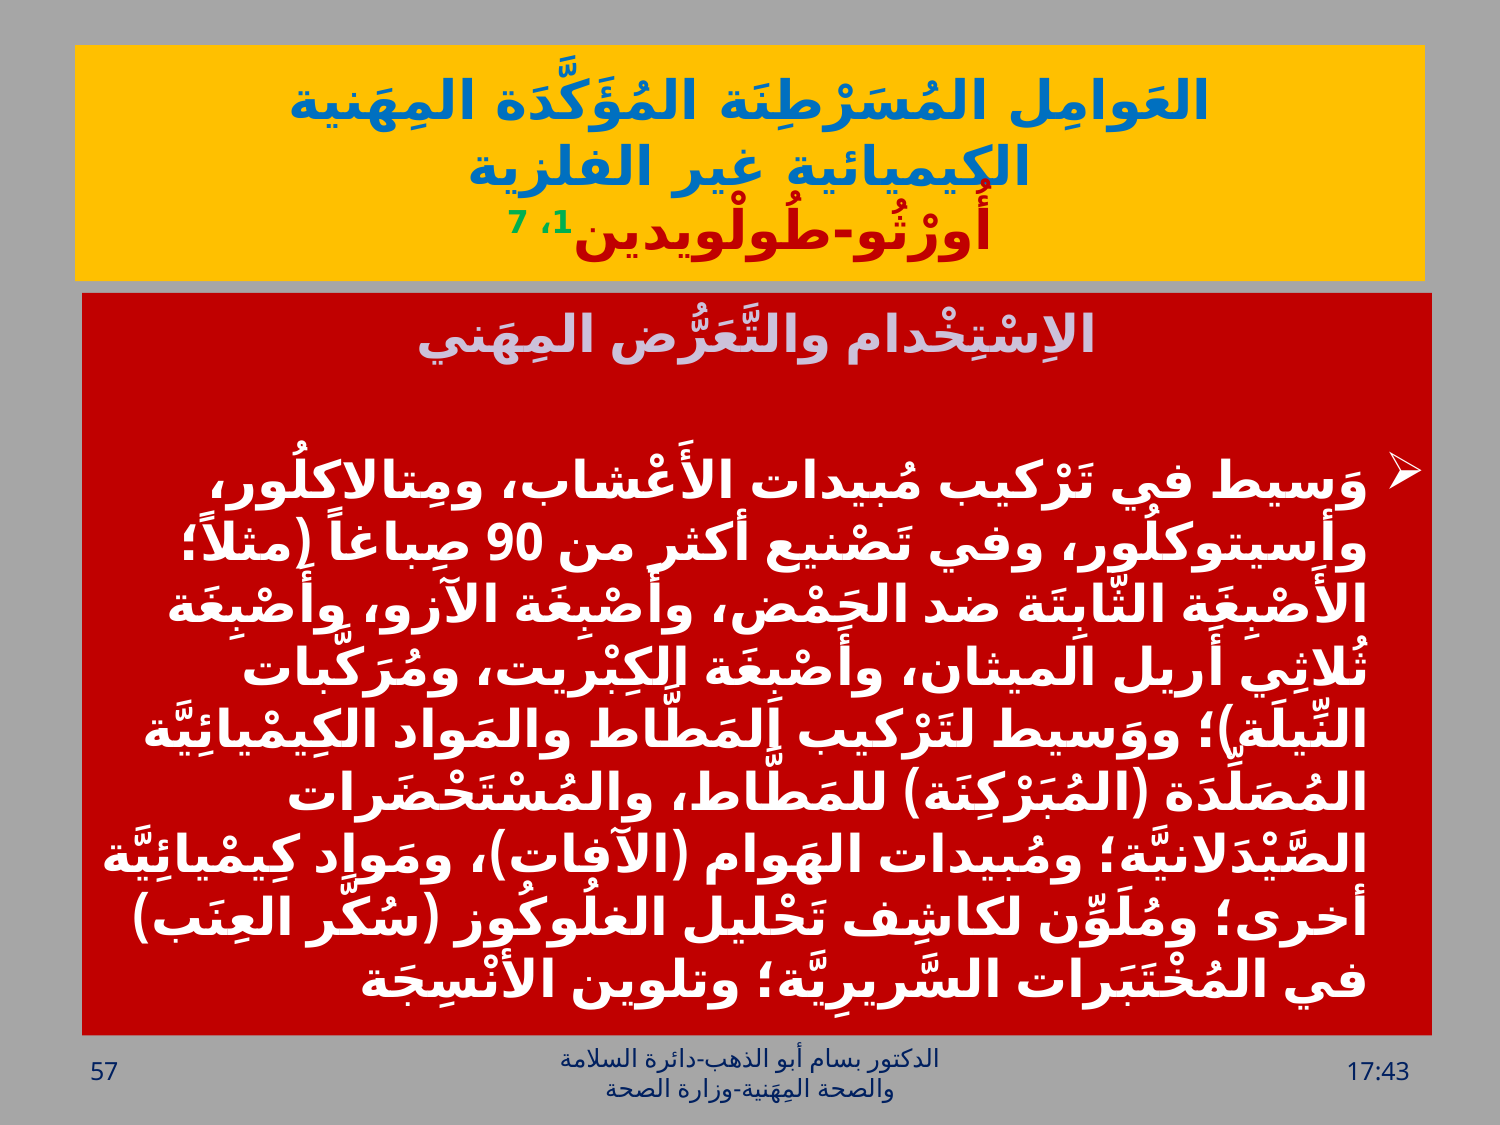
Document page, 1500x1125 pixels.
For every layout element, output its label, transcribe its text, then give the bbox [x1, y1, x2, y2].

slide_number 57 [75, 1042, 425, 1103]
list الاِسْتِخْدام والتَّعَرُّض المِهَني وَسيط في تَرْكيب مُبيدات الأَعْشاب، ومِتالاكلُور، وأسيتوكلُور، وفي تَصْنيع أكثر من 90 صِباغاً (مثلاً؛ الأَصْبِغَة الثَّابِتَة ضد الحَمْض، وأَصْبِغَة الآزو، وأَصْبِغَة ثُلاثِي أَريل الميثان، وأَصْبِغَة الكِبْريت، ومُرَكَّبات النِّيلَة)؛ ووَسيط لتَرْكيب المَطَّاط والمَواد الكِيمْيائِيَّة المُصَلِّدَة (المُبَرْكِنَة) للمَطَّاط، والمُسْتَحْضَرات الصَّيْدَلانيَّة؛ ومُبيدات الهَوام (الآفات)، ومَواد كِيمْيائِيَّة أخرى؛ ومُلَوِّن لكاشِف تَحْليل الغلُوكُوز (سُكَّر العِنَب) في المُخْتَبَرات السَّريرِيَّة؛ وتلوين الأنْسِجَة [82, 292, 1432, 1036]
footer الدكتور بسام أبو الذهب-دائرة السلامة والصحة المِهَنية-وزارة الصحة [512, 1042, 988, 1103]
title العَوامِل المُسَرْطِنَة المُؤَكَّدَة المِهَنية الكيميائية غير الفلزية أُورْثُو-طُولْويدين1، 7 [75, 45, 1425, 282]
slide_number الخميس، 28 تموز، 2016 [1074, 1042, 1425, 1103]
